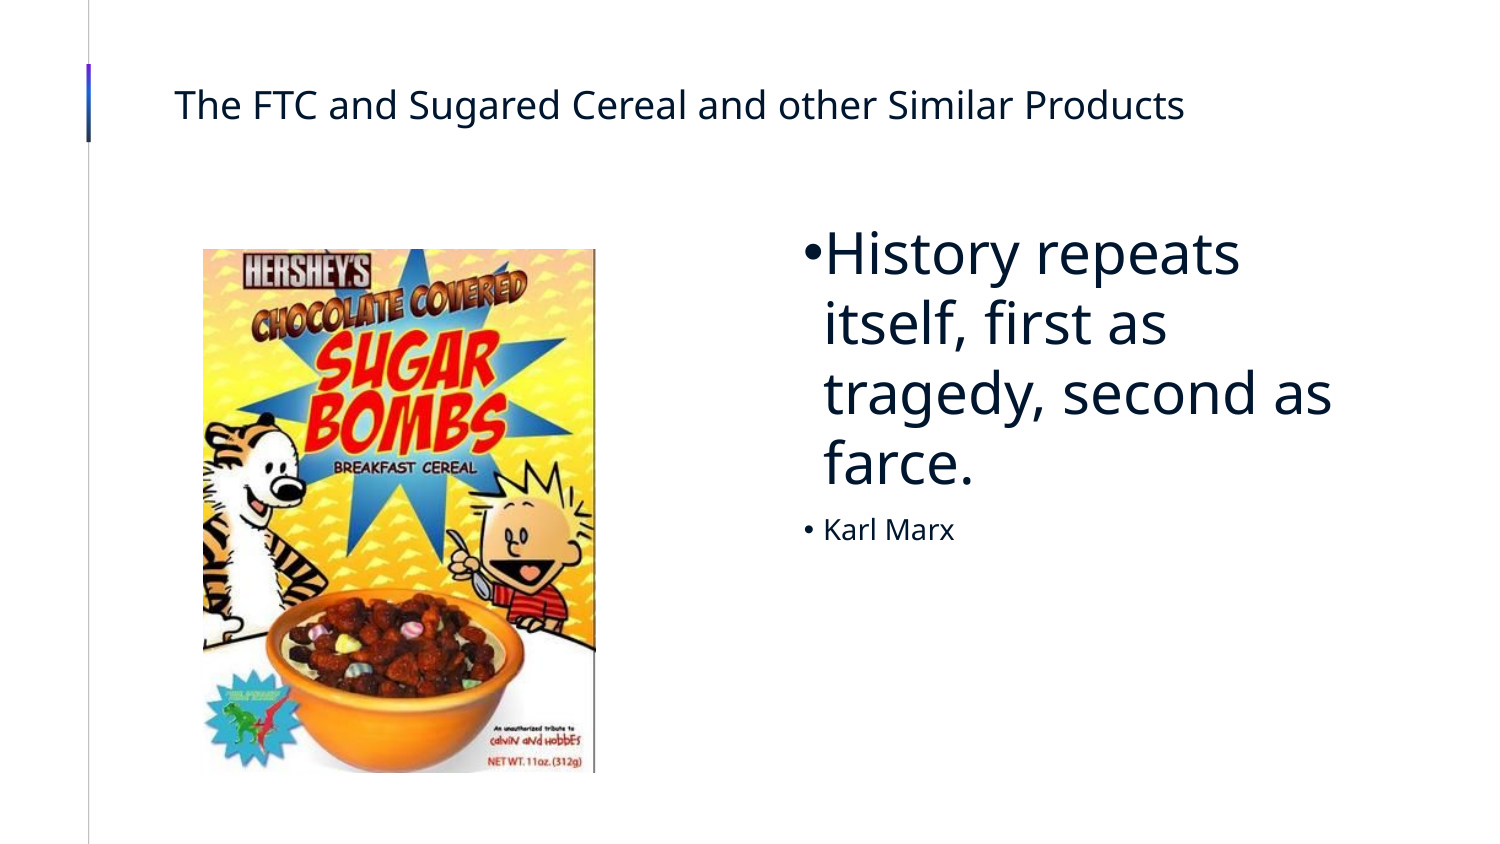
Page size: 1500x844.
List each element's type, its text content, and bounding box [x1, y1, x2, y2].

title The FTC and Sugared Cereal and other Similar Products [159, 78, 1382, 131]
picture [0, 0, 1500, 844]
list History repeats itself, first as tragedy, second as farce. Karl Marx [789, 208, 1382, 730]
